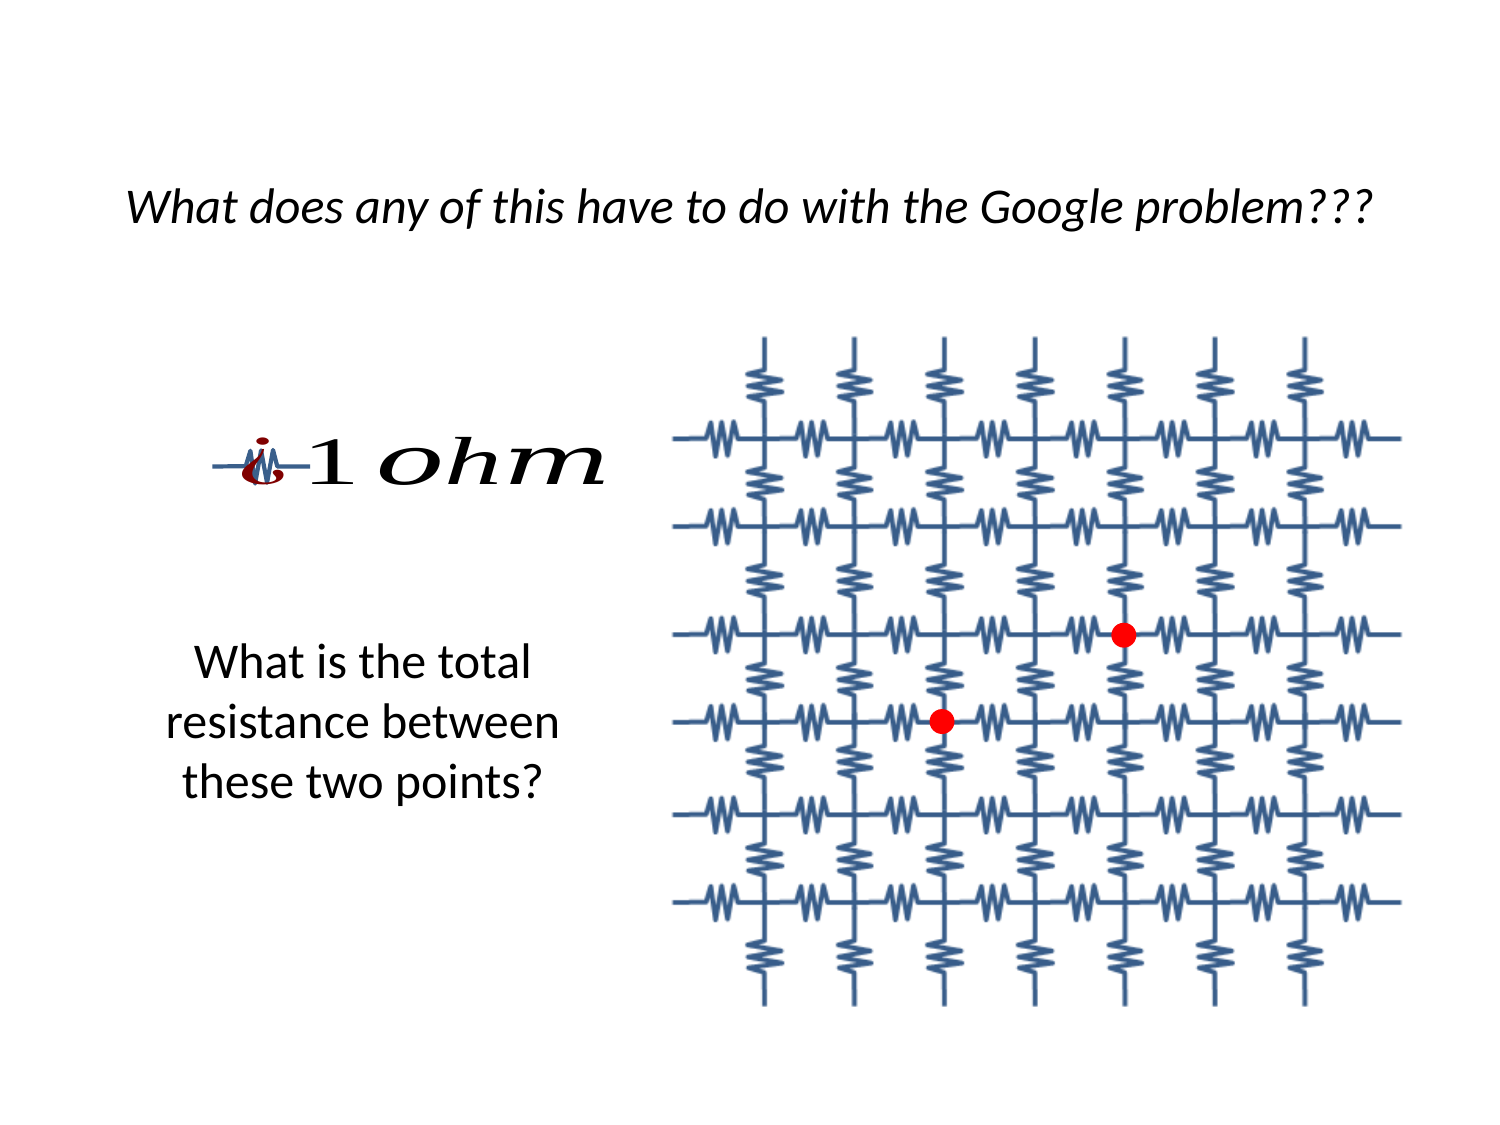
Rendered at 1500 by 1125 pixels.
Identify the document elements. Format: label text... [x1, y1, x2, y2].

text_box [252, 447, 311, 482]
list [649, 324, 1429, 1032]
text_box What is the total resistance between these two points? [106, 549, 620, 888]
text_box [212, 448, 254, 469]
title What does any of this have to do with the Google problem??? [75, 70, 1425, 338]
